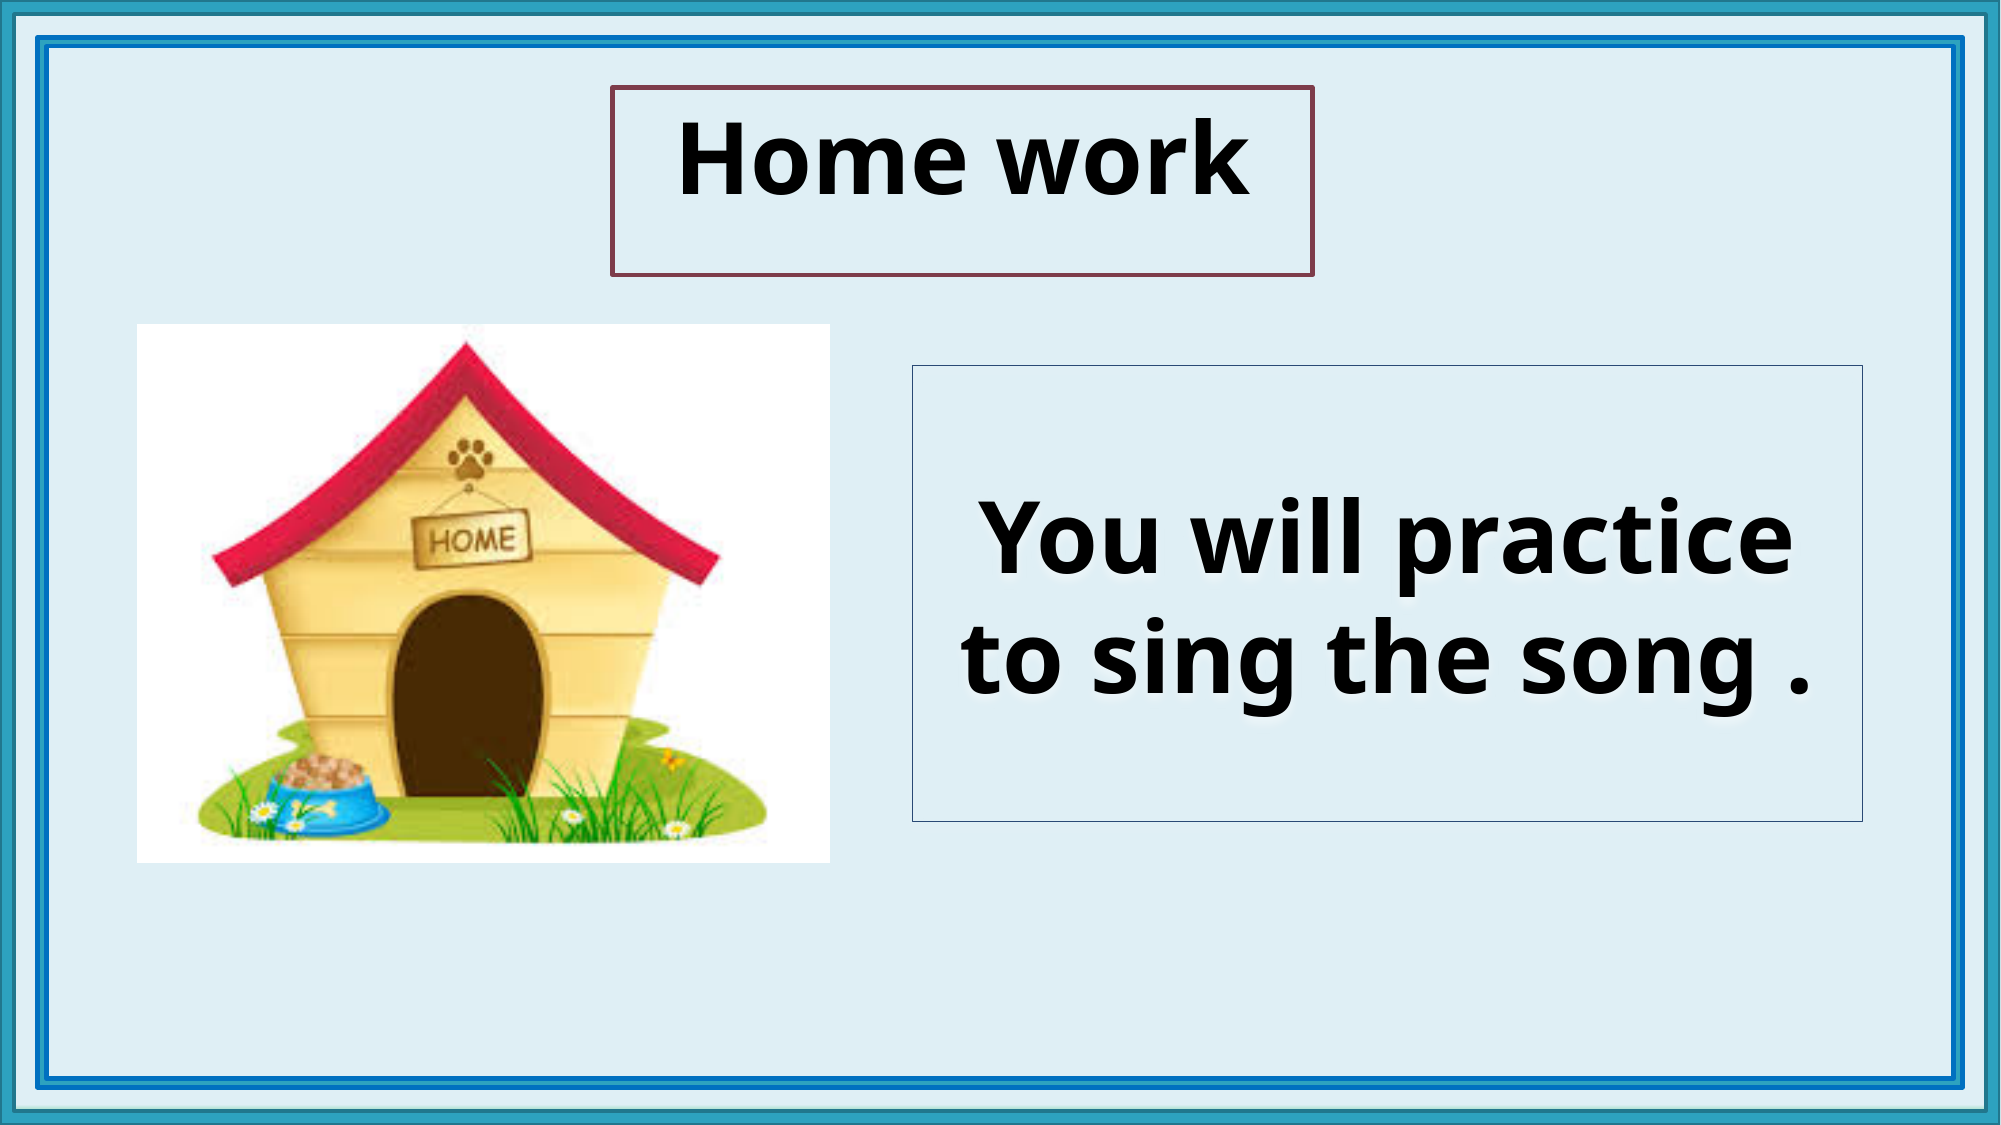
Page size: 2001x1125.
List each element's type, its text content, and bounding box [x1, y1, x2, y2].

title Home work [610, 85, 1315, 277]
picture [137, 324, 830, 863]
text_box You will practice to sing the song . [912, 365, 1863, 822]
